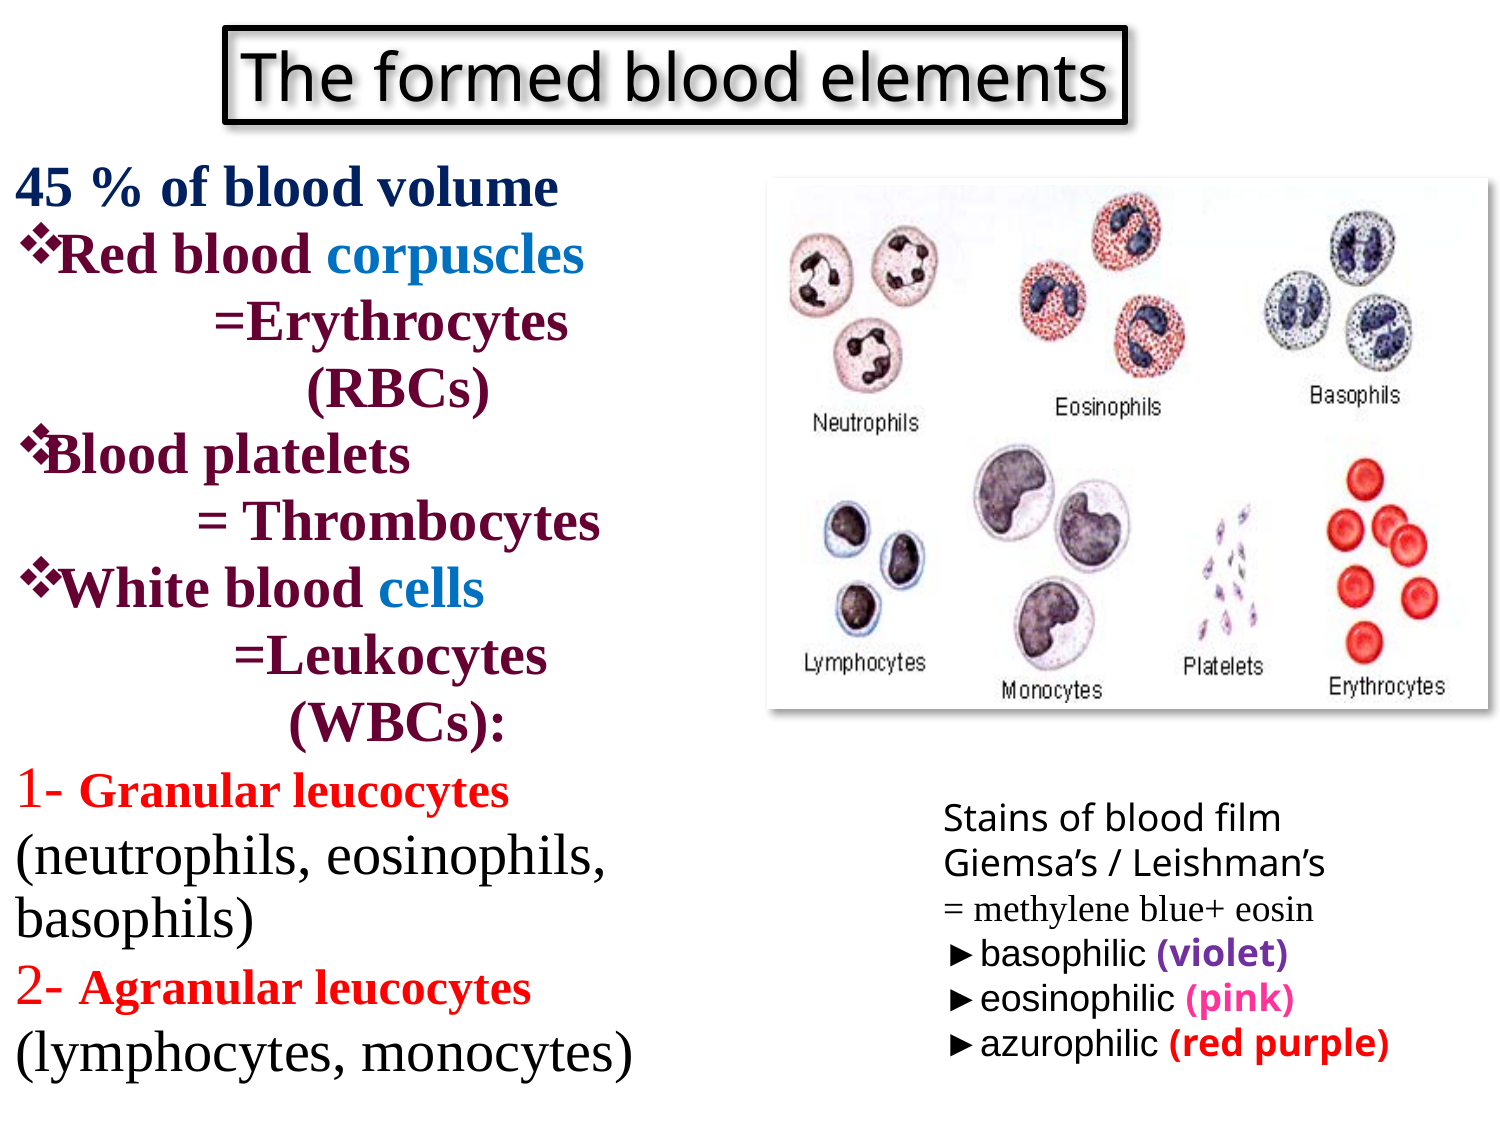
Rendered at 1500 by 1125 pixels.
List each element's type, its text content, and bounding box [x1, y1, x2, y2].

picture [773, 184, 1483, 704]
list 45 % of blood volume Red blood corpuscles =Erythrocytes (RBCs) Blood platelets = Thrombocytes White blood cells =Leukocytes (WBCs): 1- Granular leucocytes (neutrophils, eosinophils, basophils) 2- Agranular leucocytes (lymphocytes, monocytes) [0, 148, 798, 1122]
text_box Stains of blood film Giemsa’s / Leishman’s = methylene blue+ eosin ►basophilic (violet) ►eosinophilic (pink) ►azurophilic (red purple) [928, 786, 1494, 1072]
text_box The formed blood elements [225, 27, 1126, 123]
